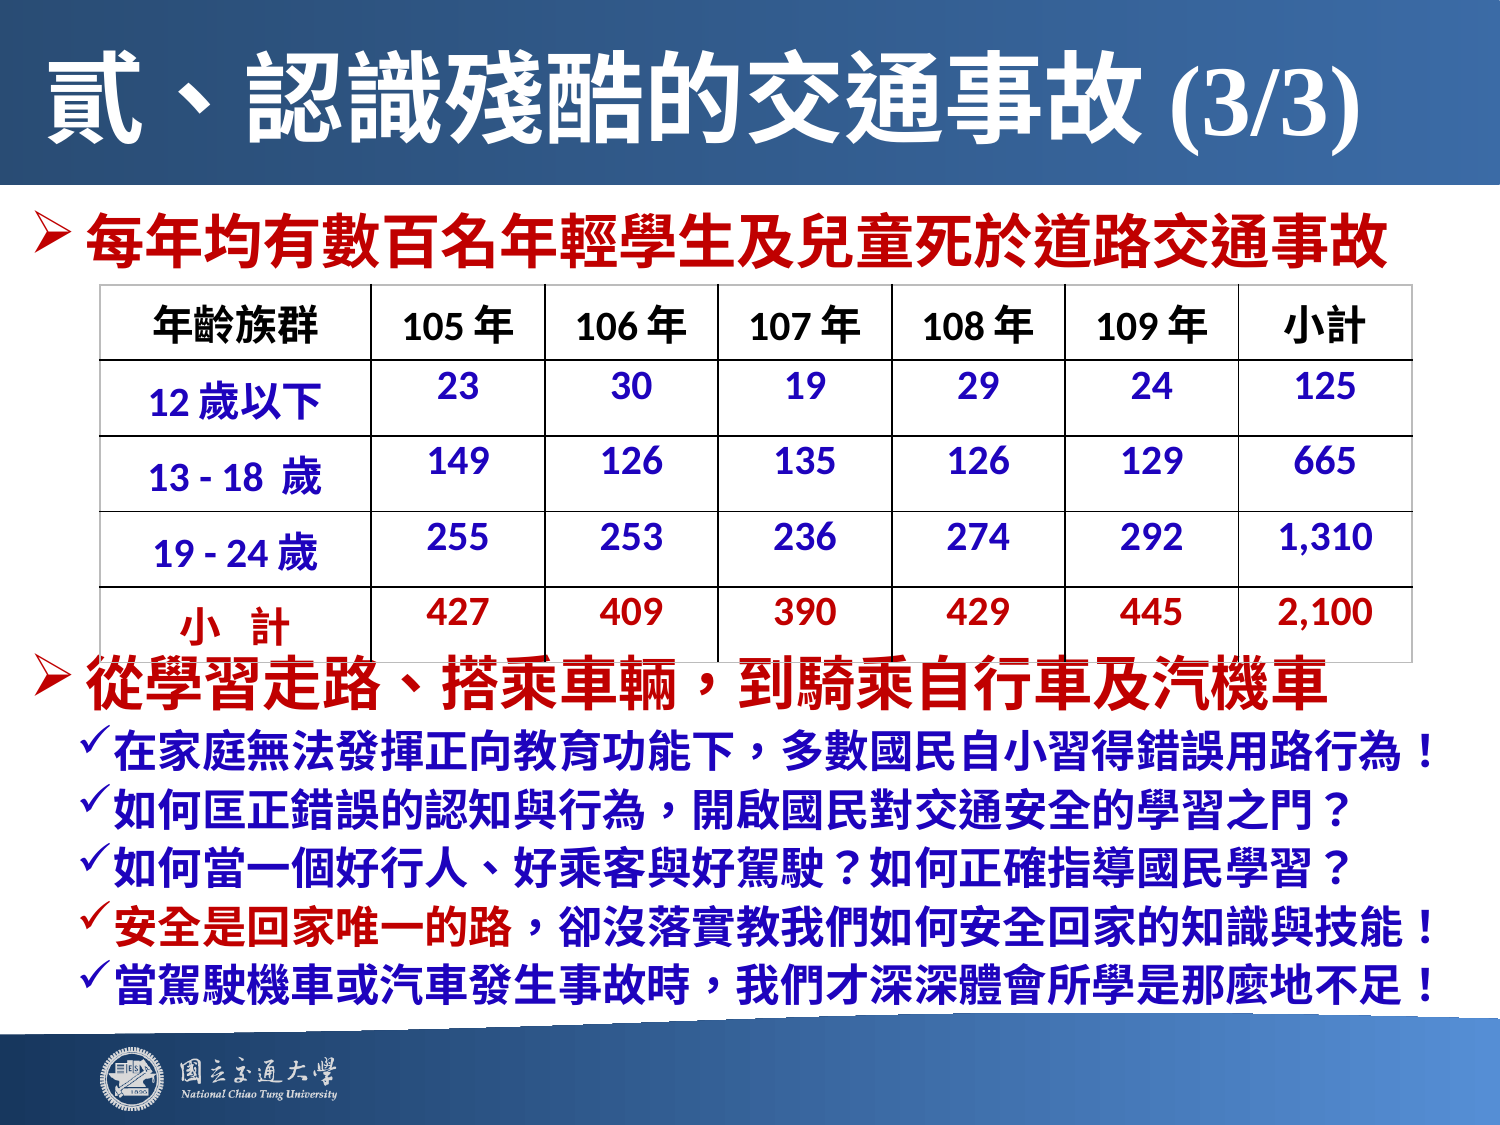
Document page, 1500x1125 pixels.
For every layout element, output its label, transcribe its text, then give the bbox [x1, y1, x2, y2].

table_cell 445 [1066, 588, 1238, 662]
table_cell 1,310 [1239, 512, 1411, 586]
table_cell 236 [719, 512, 891, 586]
table_cell 125 [1239, 361, 1411, 435]
table_cell 409 [546, 588, 717, 662]
table_cell 129 [1066, 437, 1238, 511]
table_header 105年 [372, 286, 544, 359]
table_cell 135 [719, 437, 891, 511]
table_header 108年 [893, 286, 1064, 359]
table_cell 149 [372, 437, 544, 511]
table_cell 小 計 [101, 588, 370, 662]
table_cell 30 [546, 361, 717, 435]
table_cell 12歲以下 [101, 361, 370, 435]
table_cell 665 [1239, 437, 1411, 511]
table_cell 255 [372, 512, 544, 586]
table_cell 427 [372, 588, 544, 662]
table_header 小計 [1239, 286, 1411, 359]
table_header 107年 [719, 286, 891, 359]
title 貳、認識殘酷的交通事故(3/3) [29, 36, 1483, 155]
table_header 109年 [1066, 286, 1238, 359]
table_cell 23 [372, 361, 544, 435]
table_cell 19 [719, 361, 891, 435]
table_cell 292 [1066, 512, 1238, 586]
table_cell 24 [1066, 361, 1238, 435]
list 每年均有數百名年輕學生及兒童死於道路交通事故 從學習走路、搭乘車輛，到騎乘自行車及汽機車 在家庭無法發揮正向教育功能下，多數國民自小習得錯誤用路行為！ 如何匡正錯誤的認知與行為，開啟國民對交通安全的學習之門？ 如何當一個好行人、好乘客與好駕駛？如何正確指導國民學習？ 安全是回家唯一的路，卻沒落實教我們如何安全回家的知識與技能！ 當駕駛機車或汽車發生事故時，我們才深深體會所學是那麼地不足！ [0, 196, 1500, 1036]
table_cell 390 [719, 588, 891, 662]
table_cell 126 [893, 437, 1064, 511]
table_cell 429 [893, 588, 1064, 662]
table_cell 274 [893, 512, 1064, 586]
table_cell 13 - 18 歲 [101, 437, 370, 511]
table_cell 126 [546, 437, 717, 511]
table_cell 2,100 [1239, 588, 1411, 662]
table_cell 19 - 24歲 [101, 512, 370, 586]
table_cell 253 [546, 512, 717, 586]
table_cell 29 [893, 361, 1064, 435]
table_header 106年 [546, 286, 717, 359]
table_header 年齡族群 [101, 286, 370, 359]
